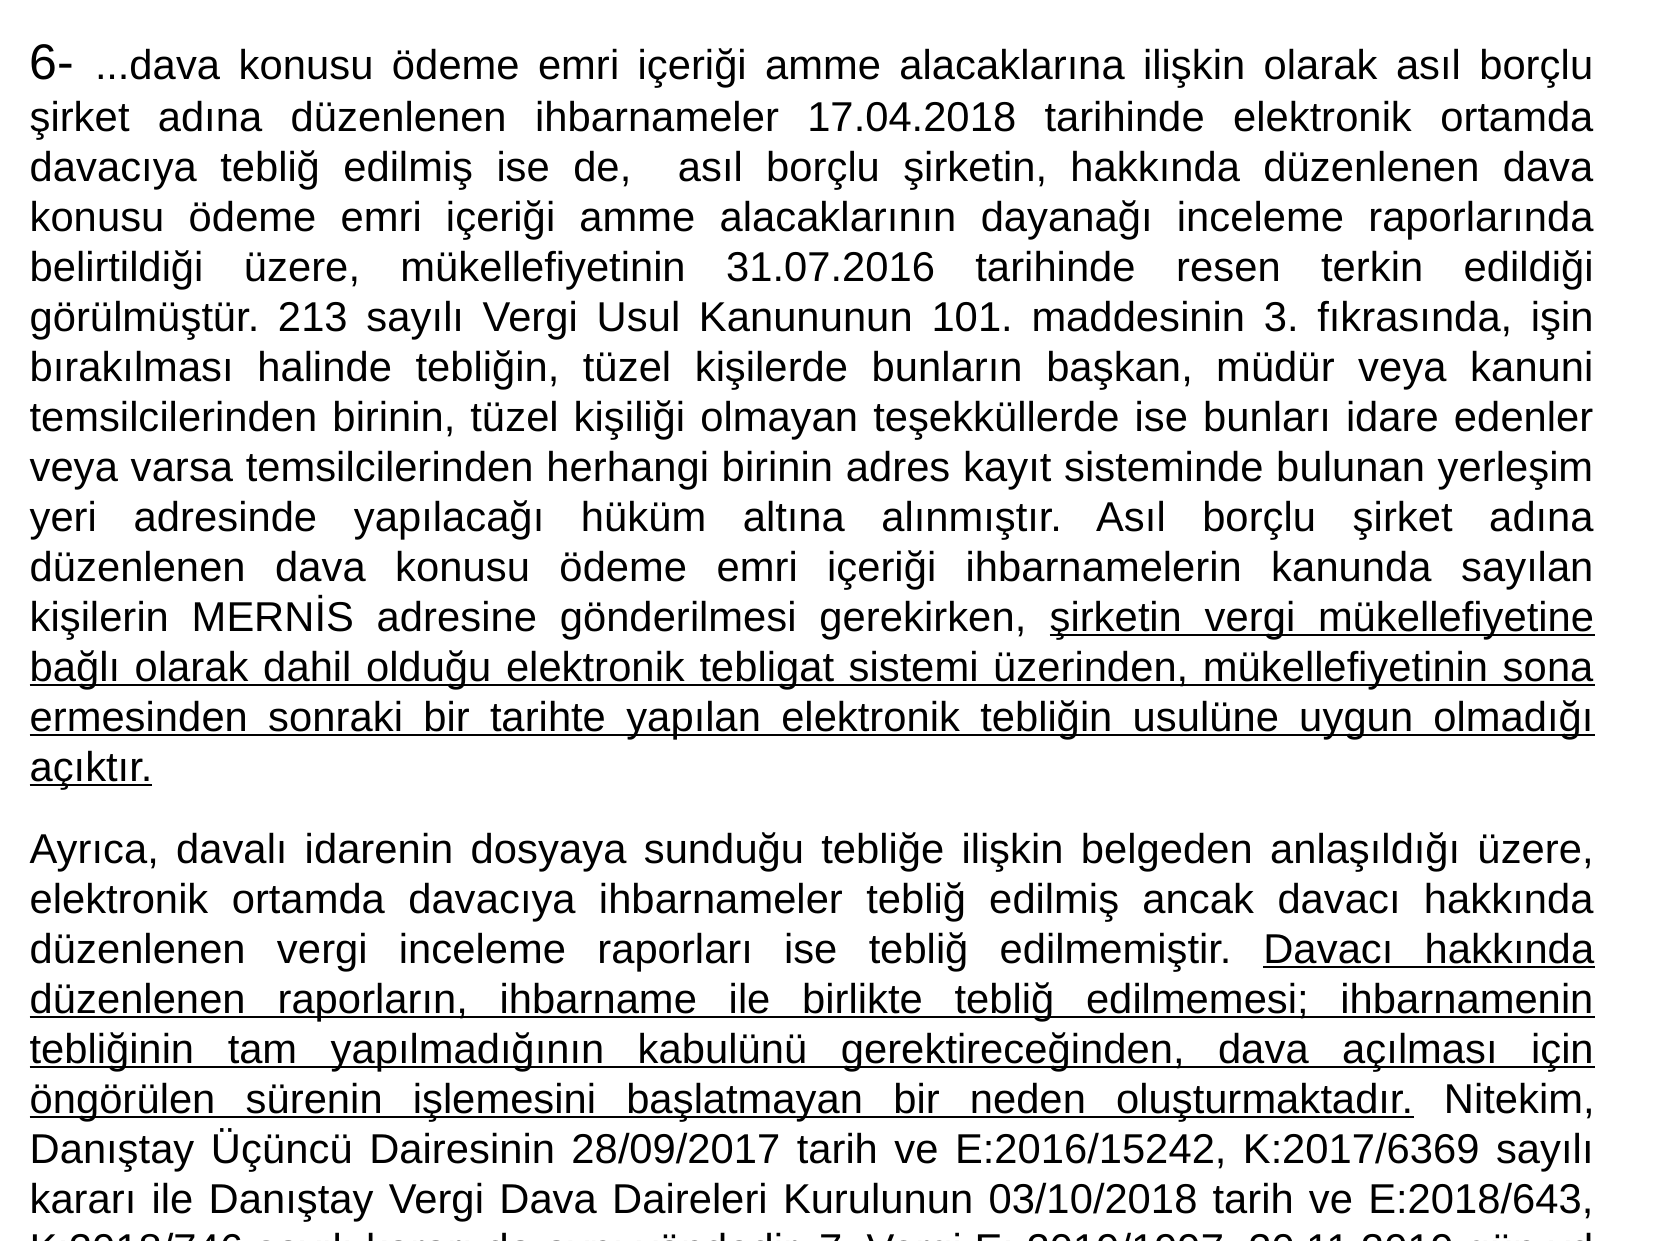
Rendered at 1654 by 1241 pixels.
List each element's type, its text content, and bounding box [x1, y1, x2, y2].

list 6- ...dava konusu ödeme emri içeriği amme alacaklarına ilişkin olarak asıl borçlu şirket adına düzenlenen ihbarnameler 17.04.2018 tarihinde elektronik ortamda davacıya tebliğ edilmiş ise de, asıl borçlu şirketin, hakkında düzenlenen dava konusu ödeme emri içeriği amme alacaklarının dayanağı inceleme raporlarında belirtildiği üzere, mükellefiyetinin 31.07.2016 tarihinde resen terkin edildiği görülmüştür. 213 sayılı Vergi Usul Kanununun 101. maddesinin 3. fıkrasında, işin bırakılması halinde tebliğin, tüzel kişilerde bunların başkan, müdür veya kanuni temsilcilerinden birinin, tüzel kişiliği olmayan teşekküllerde ise bunları idare edenler veya varsa temsilcilerinden herhangi birinin adres kayıt sisteminde bulunan yerleşim yeri adresinde yapılacağı hüküm altına alınmıştır. Asıl borçlu şirket adına düzenlenen dava konusu ödeme emri içeriği ihbarnamelerin kanunda sayılan kişilerin MERNİS adresine gönderilmesi gerekirken, şirketin vergi mükellefiyetine bağlı olarak dahil olduğu elektronik tebligat sistemi üzerinden, mükellefiyetinin sona ermesinden sonraki bir tarihte yapılan elektronik tebliğin usulüne uygun olmadığı açıktır. Ayrıca, davalı idarenin dosyaya sunduğu tebliğe ilişkin belgeden anlaşıldığı üzere, elektronik ortamda davacıya ihbarnameler tebliğ edilmiş ancak davacı hakkında düzenlenen vergi inceleme raporları ise tebliğ edilmemiştir. Davacı hakkında düzenlenen raporların, ihbarname ile birlikte tebliğ edilmemesi; ihbarnamenin tebliğinin tam yapılmadığının kabulünü gerektireceğinden, dava açılması için öngörülen sürenin işlemesini başlatmayan bir neden oluşturmaktadır. Nitekim, Danıştay Üçüncü Dairesinin 28/09/2017 tarih ve E:2016/15242, K:2017/6369 sayılı kararı ile Danıştay Vergi Dava Daireleri Kurulunun 03/10/2018 tarih ve E:2018/643, K:2018/746 sayılı kararı da aynı yöndedir. 7. Vergi E: 2019/1997, 20.11.2019 gün yd kararı [29, 29, 1595, 1211]
